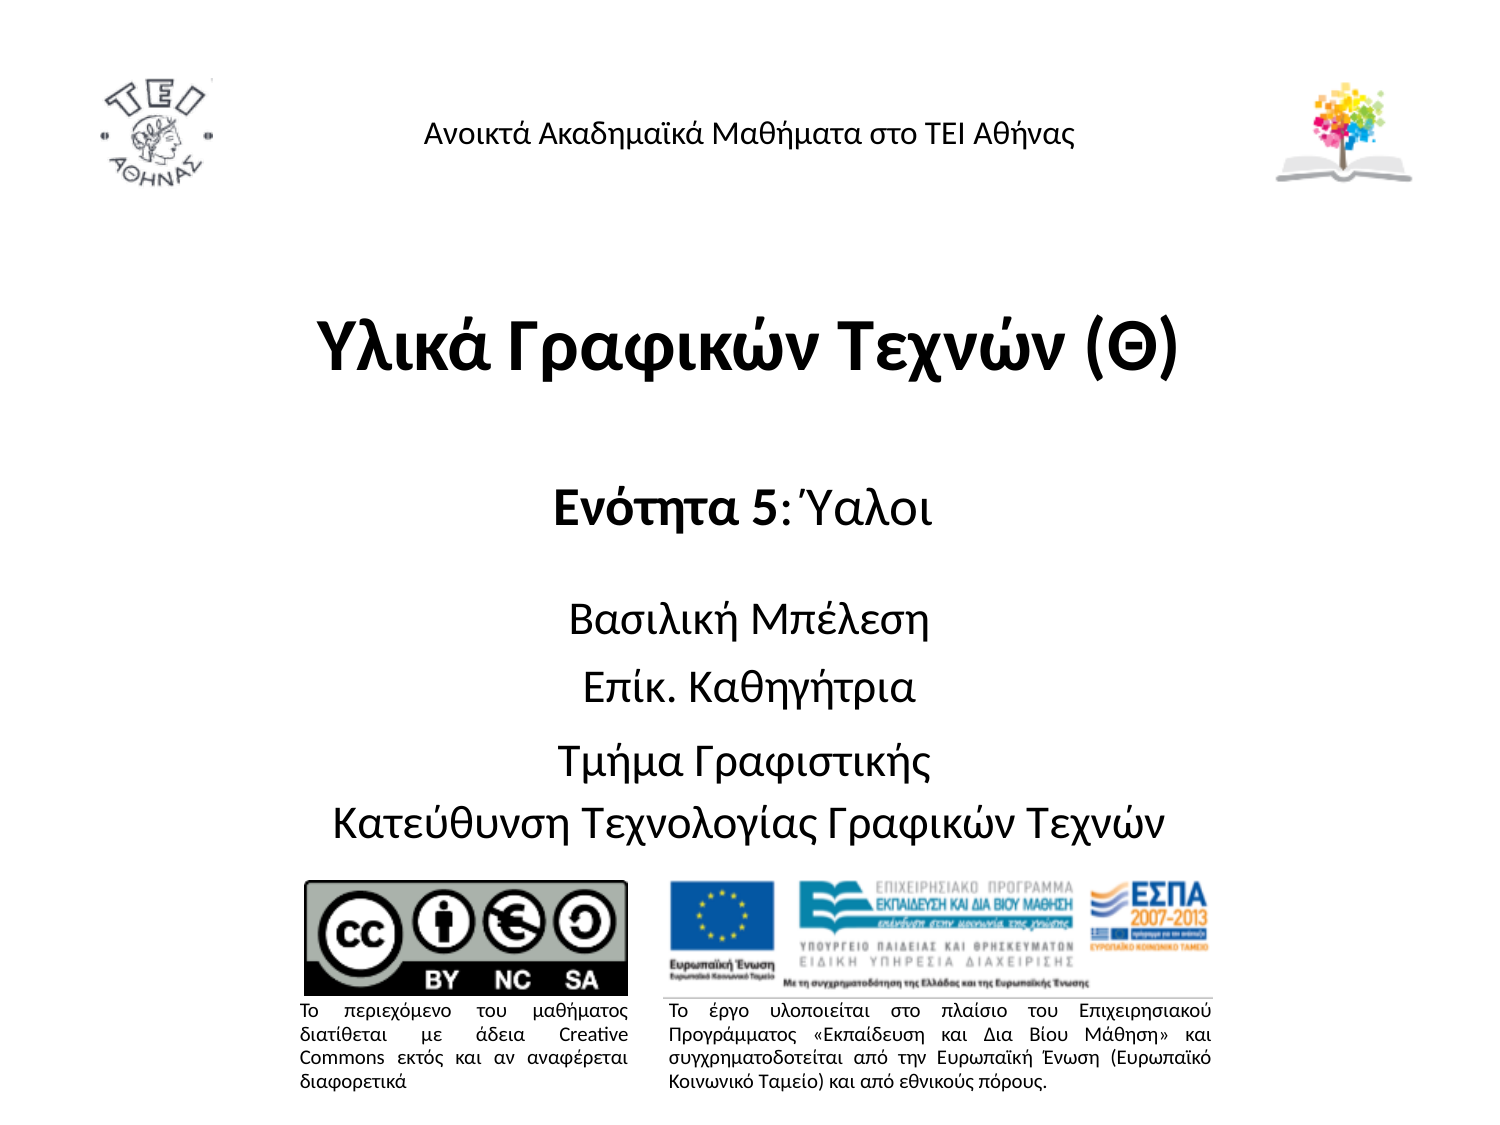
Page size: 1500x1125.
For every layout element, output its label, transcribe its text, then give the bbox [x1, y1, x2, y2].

table_header Το έργο υλοποιείται στο πλαίσιο του Επιχειρησιακού Προγράμματος «Εκπαίδευση και Δια Βίου Μάθηση» και συγχρηματοδοτείται από την Ευρωπαϊκή Ένωση (Ευρωπαϊκό Κοινωνικό Ταμείο) και από εθνικούς πόρους. [640, 999, 1223, 1125]
picture [100, 77, 213, 193]
picture [1273, 77, 1414, 185]
title Υλικά Γραφικών Τεχνών (Θ) [112, 219, 1388, 461]
table_header Το περιεχόμενο του μαθήματος διατίθεται με άδεια Creative Commons εκτός και αν αναφέρεται διαφορετικά [289, 999, 640, 1125]
picture [303, 880, 628, 996]
picture [663, 880, 1213, 999]
text_box Ανοικτά Ακαδημαϊκά Μαθήματα στο ΤΕΙ Αθήνας [217, 103, 1268, 159]
subtitle Ενότητα 5: Ύαλοι Βασιλική Μπέλεση Επίκ. Καθηγήτρια Τμήμα Γραφιστικής Κατεύθυνση Τεχνολογίας Γραφικών Τεχνών [224, 456, 1275, 858]
